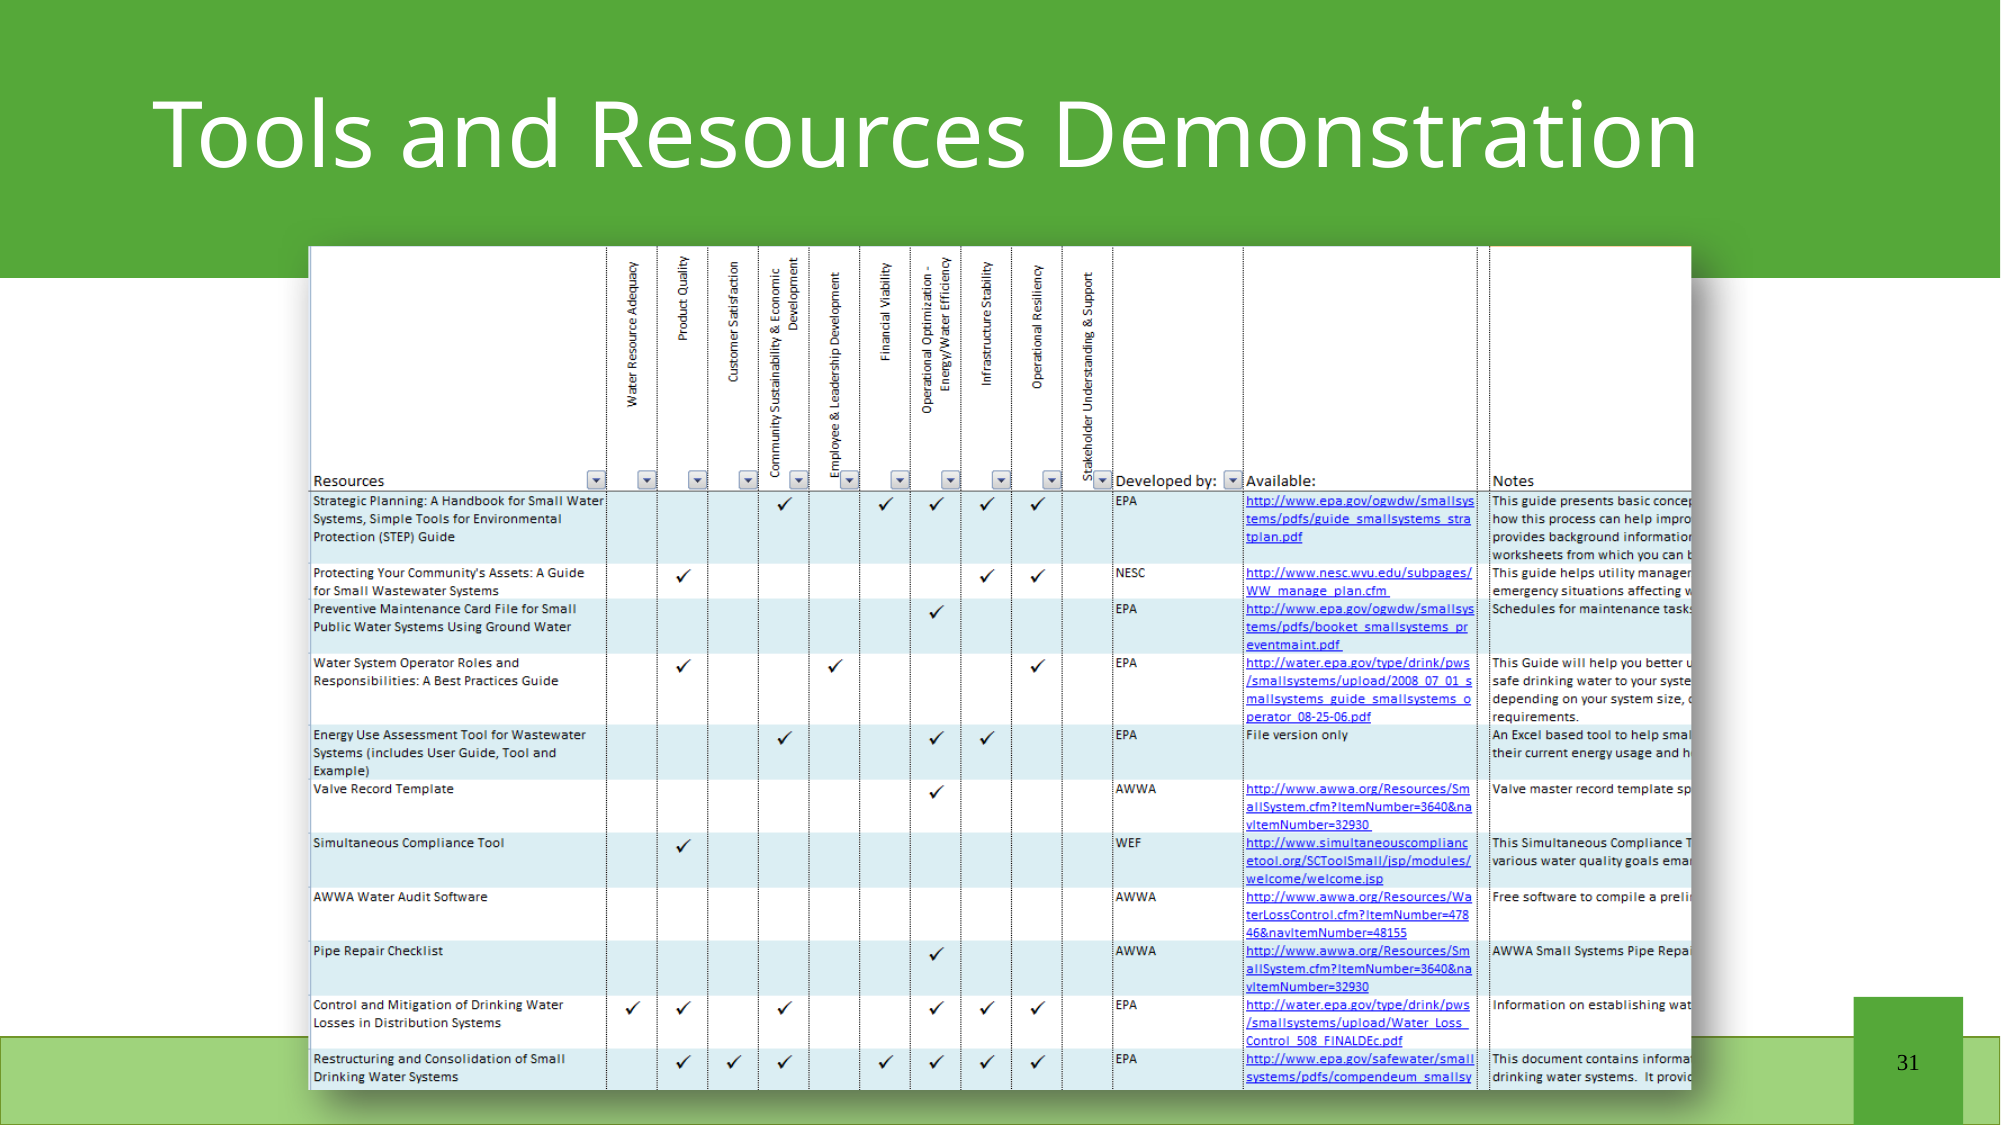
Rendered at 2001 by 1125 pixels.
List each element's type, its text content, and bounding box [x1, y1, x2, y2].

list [308, 246, 1692, 1090]
title Tools and Resources Demonstration [137, 28, 1863, 247]
